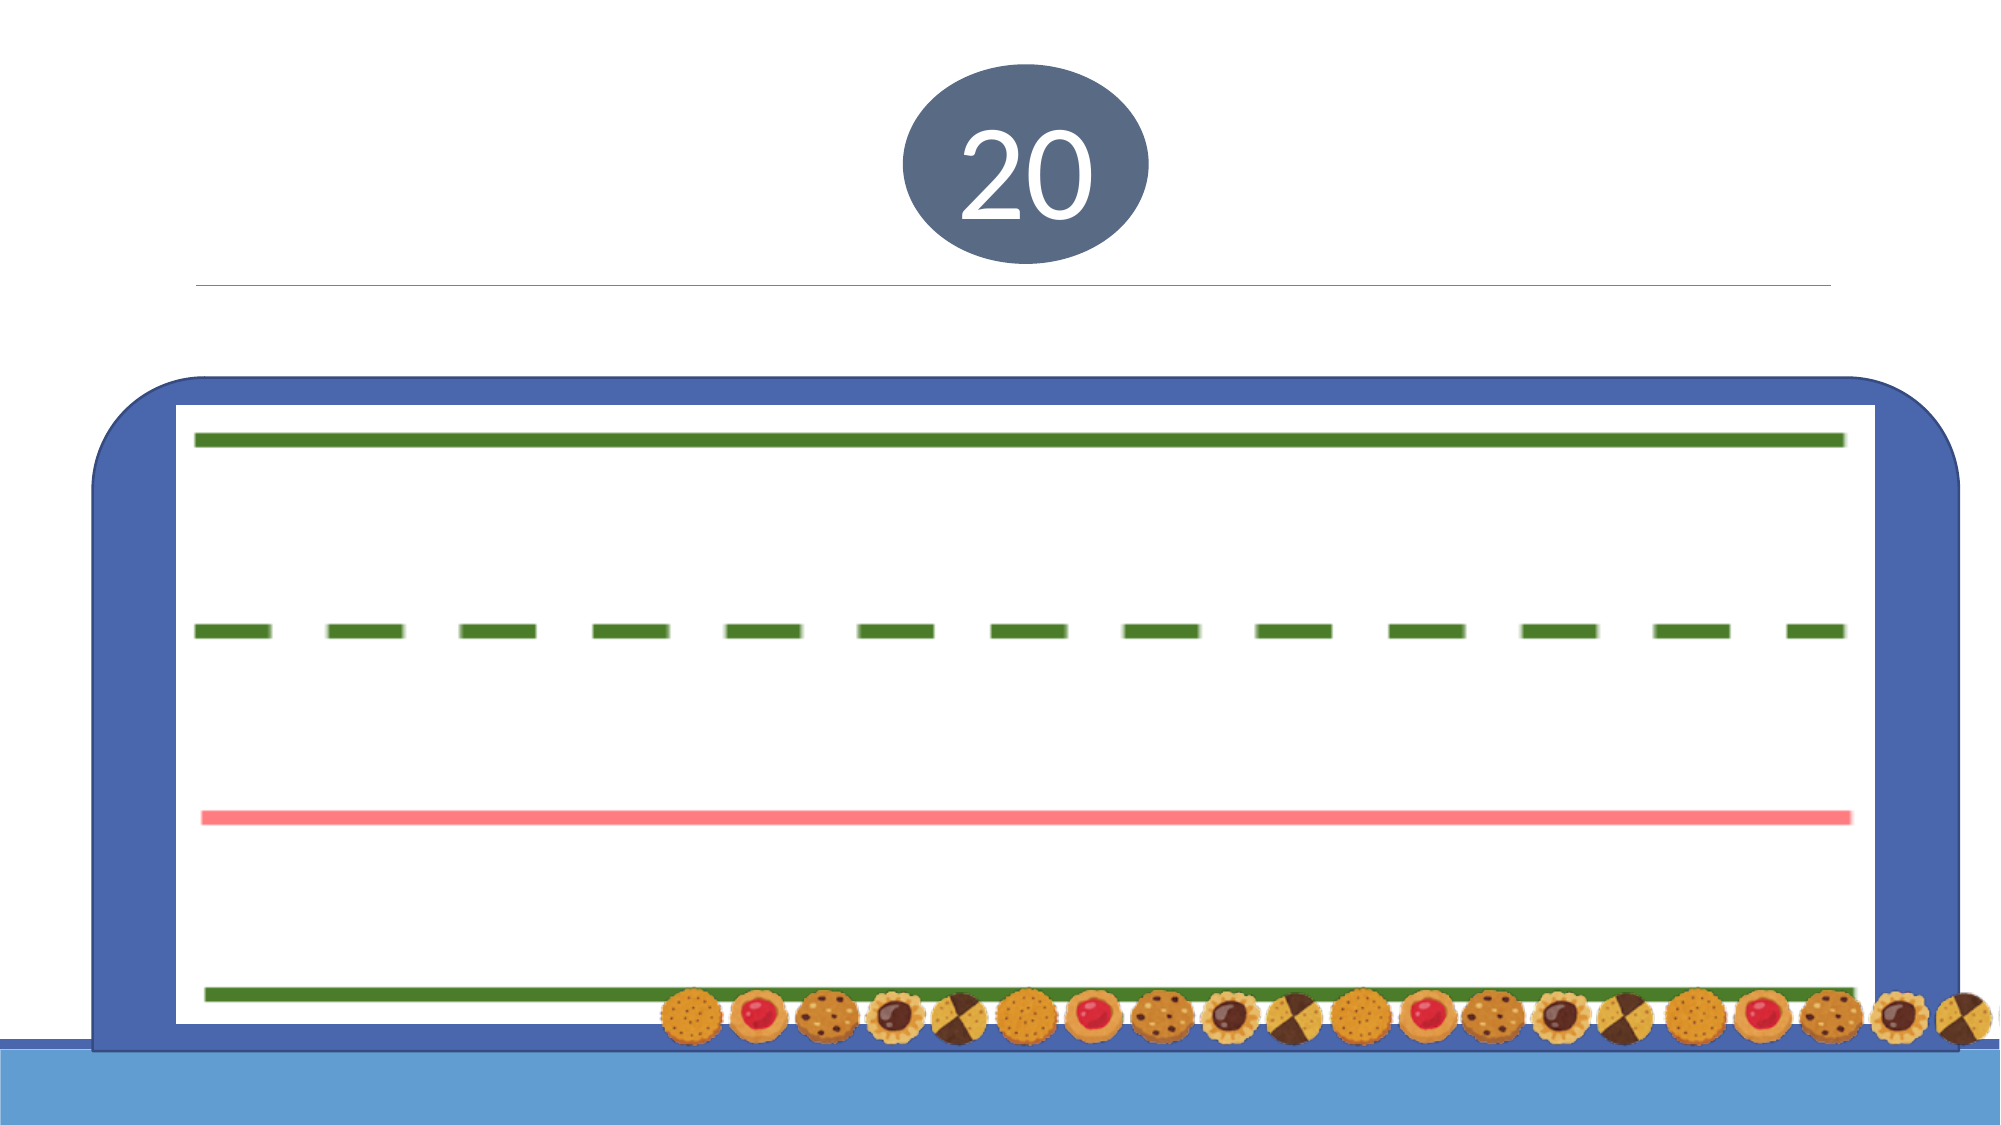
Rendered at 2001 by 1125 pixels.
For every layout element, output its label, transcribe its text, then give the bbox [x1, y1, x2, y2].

text_box 20 [901, 62, 1150, 266]
text_box [91, 376, 1961, 1053]
picture [175, 404, 2000, 1062]
